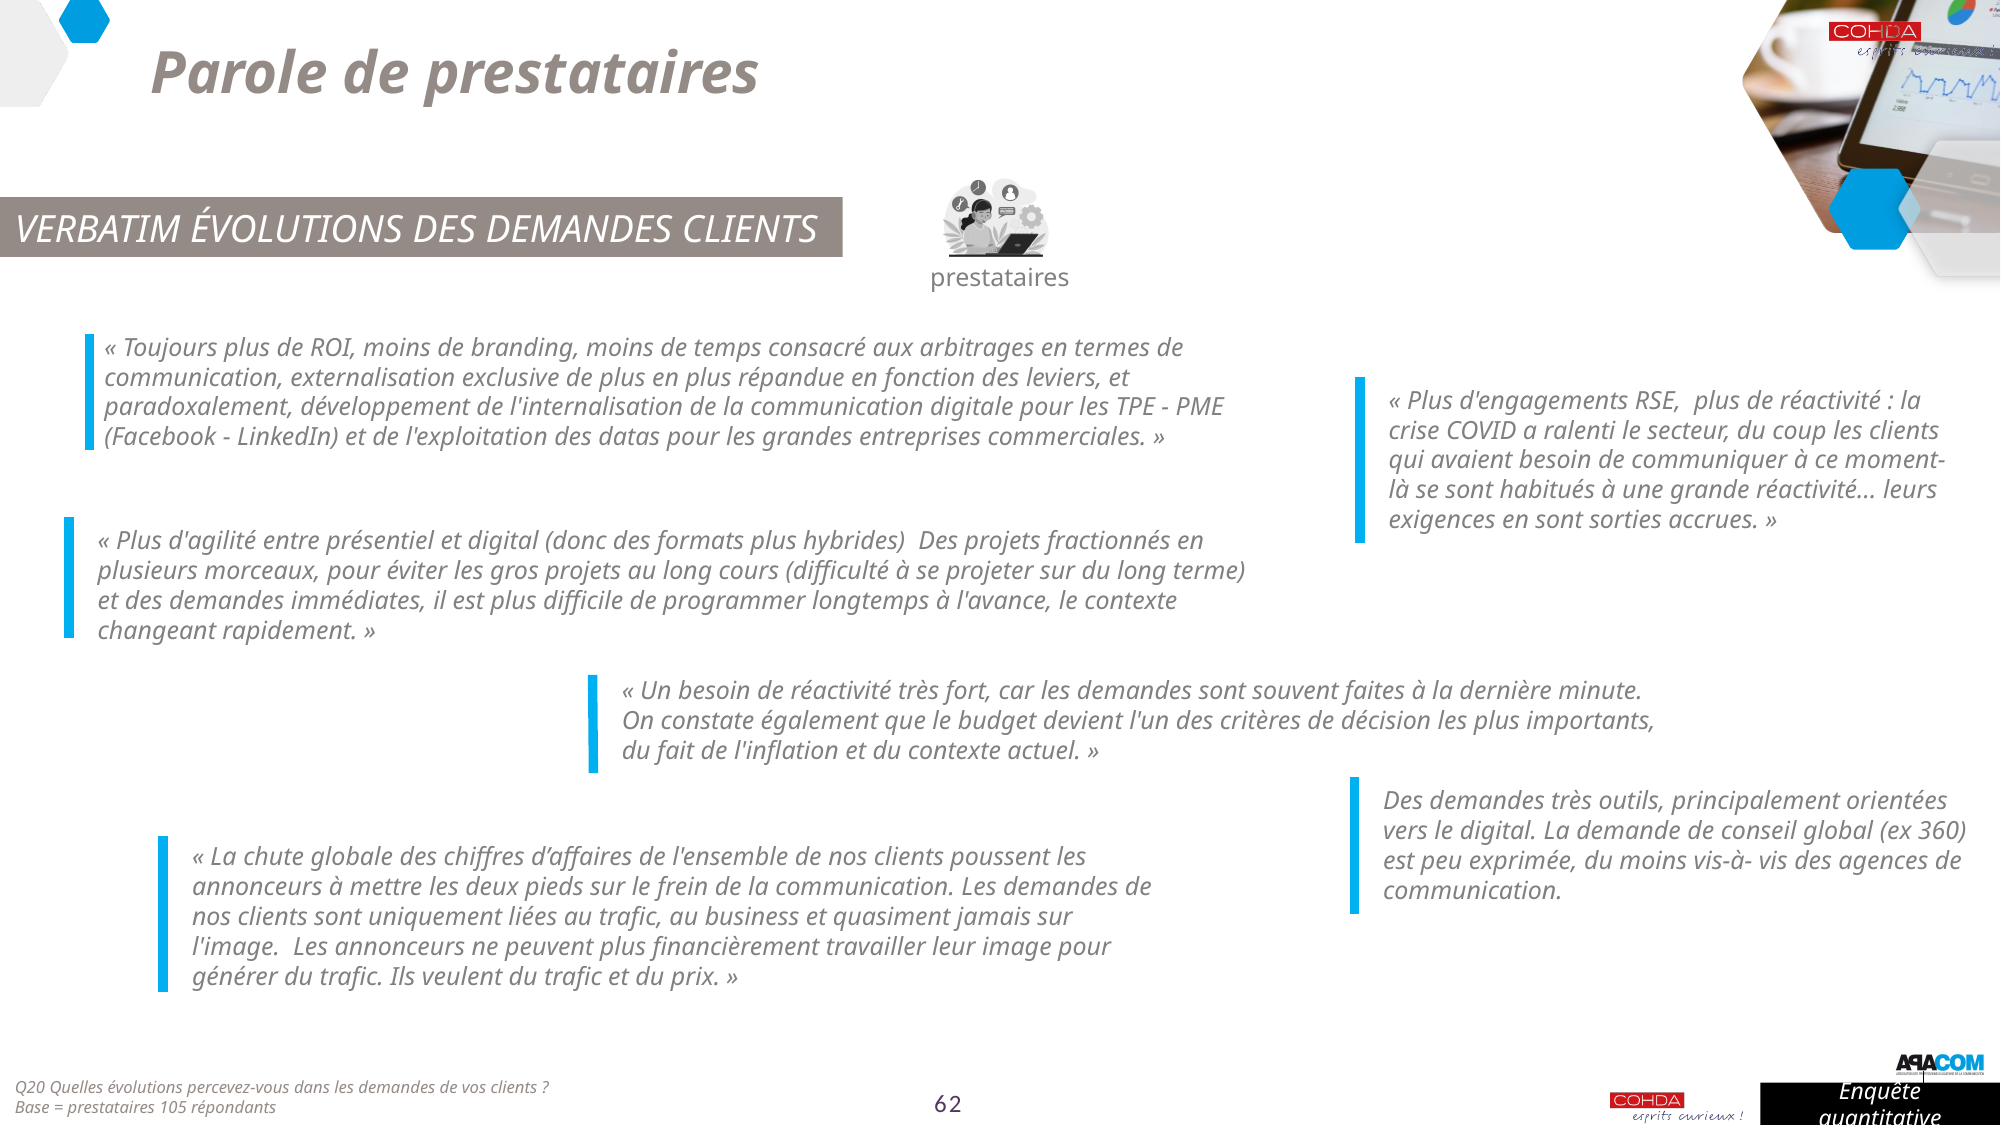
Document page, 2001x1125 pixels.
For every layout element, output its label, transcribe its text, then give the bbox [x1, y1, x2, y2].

text_box « La chute globale des chiffres d’affaires de l'ensemble de nos clients poussent les annonceurs à mettre les deux pieds sur le frein de la communication. Les demandes de nos clients sont uniquement liées au trafic, au business et quasiment jamais sur l'image. Les annonceurs ne peuvent plus financièrement travailler leur image pour générer du trafic. Ils veulent du trafic et du prix. » [177, 833, 1182, 998]
text_box « Plus d'agilité entre présentiel et digital (donc des formats plus hybrides) Des projets fractionnés en plusieurs morceaux, pour éviter les gros projets au long cours (difficulté à se projeter sur du long terme) et des demandes immédiates, il est plus difficile de programmer longtemps à l'avance, le contexte changeant rapidement. » [82, 517, 1273, 652]
text_box « Toujours plus de ROI, moins de branding, moins de temps consacré aux arbitrages en termes de communication, externalisation exclusive de plus en plus répandue en fonction des leviers, et paradoxalement, développement de l'internalisation de la communication digitale pour les TPE - PME (Facebook - LinkedIn) et de l'exploitation des datas pour les grandes entreprises commerciales. » [89, 323, 1279, 459]
text_box VERBATIM évolutions des demandes clients [0, 197, 843, 257]
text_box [899, 158, 1101, 300]
picture [1892, 1047, 1986, 1077]
text_box Q20 Quelles évolutions percevez-vous dans les demandes de vos clients ? Base = prestataires 105 répondants [0, 1069, 1120, 1125]
text_box « Plus d'engagements RSE, plus de réactivité : la crise COVID a ralenti le secteur, du coup les clients qui avaient besoin de communiquer à ce moment-là se sont habitués à une grande réactivité... leurs exigences en sont sorties accrues. » [1373, 376, 1982, 542]
picture [1742, 0, 2000, 233]
picture [1610, 1080, 1743, 1125]
text_box « Un besoin de réactivité très fort, car les demandes sont souvent faites à la dernière minute. On constate également que le budget devient l'un des critères de décision les plus importants, du fait de l'inflation et du contexte actuel. » [607, 667, 1678, 772]
text_box Parole de prestataires [136, 36, 1702, 115]
text_box Des demandes très outils, principalement orientées vers le digital. La demande de conseil global (ex 360) est peu exprimée, du moins vis-à- vis des agences de communication. [1368, 777, 2000, 912]
